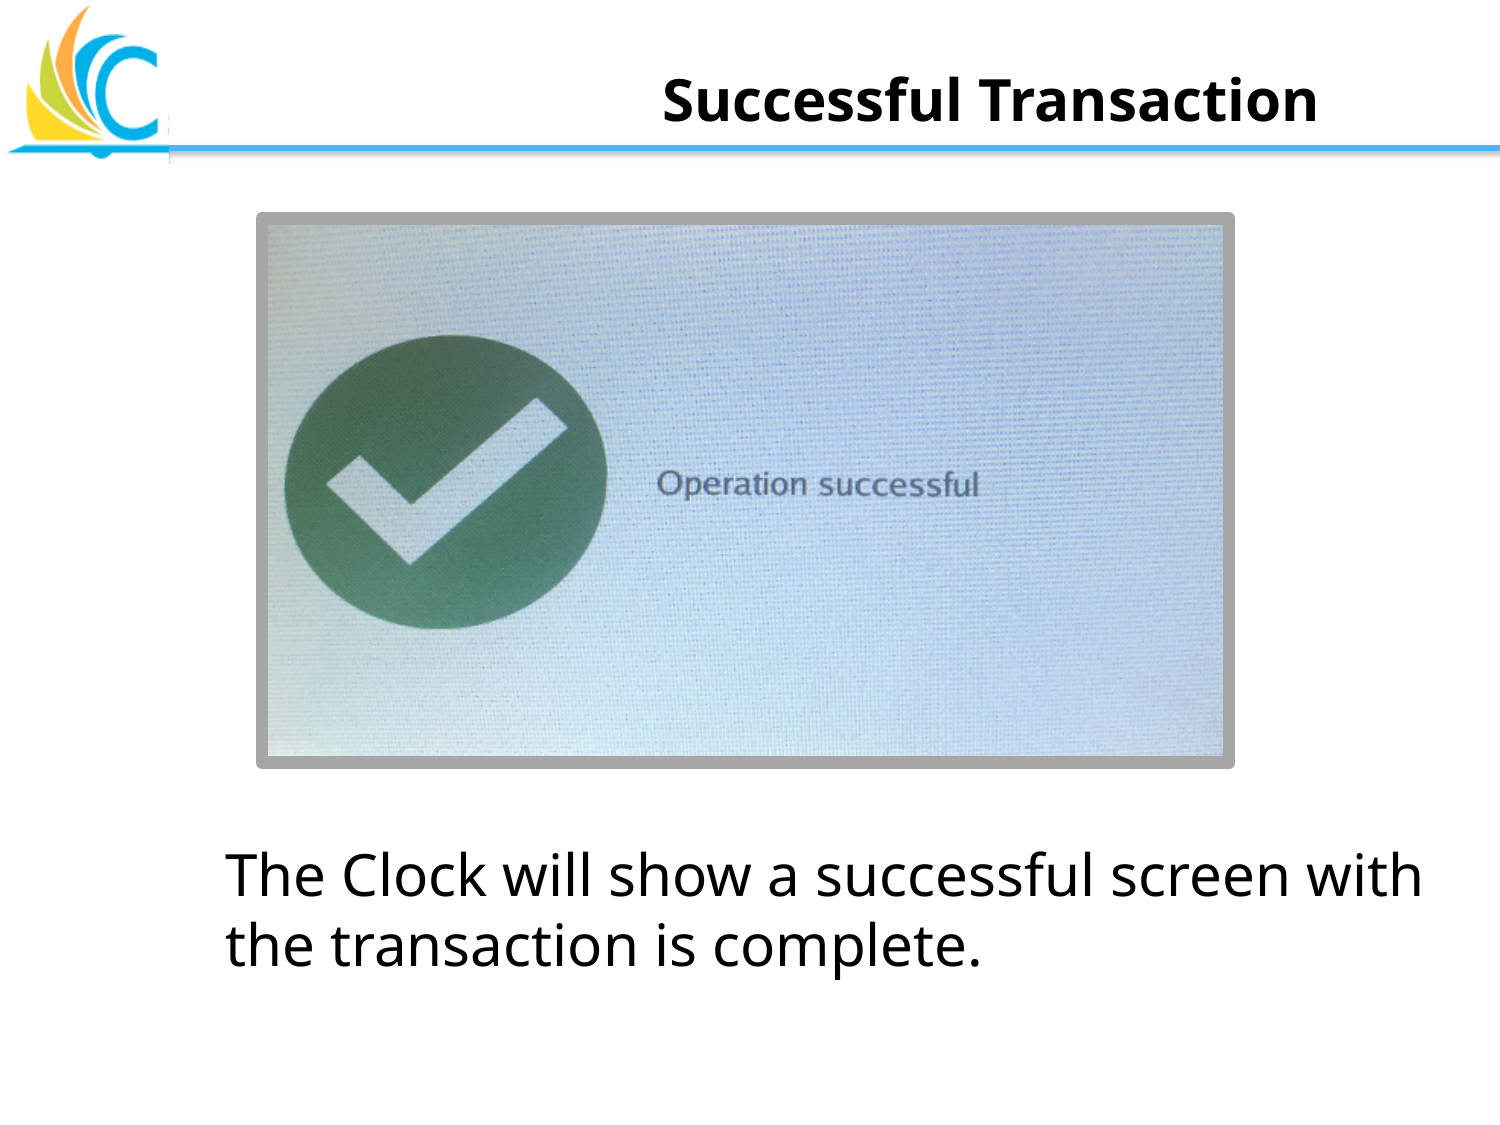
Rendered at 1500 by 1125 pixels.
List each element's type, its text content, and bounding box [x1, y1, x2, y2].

picture [267, 224, 1224, 757]
text_box The Clock will show a successful screen with the transaction is complete. [210, 830, 1480, 986]
text_box Successful Transaction [169, 55, 1335, 165]
